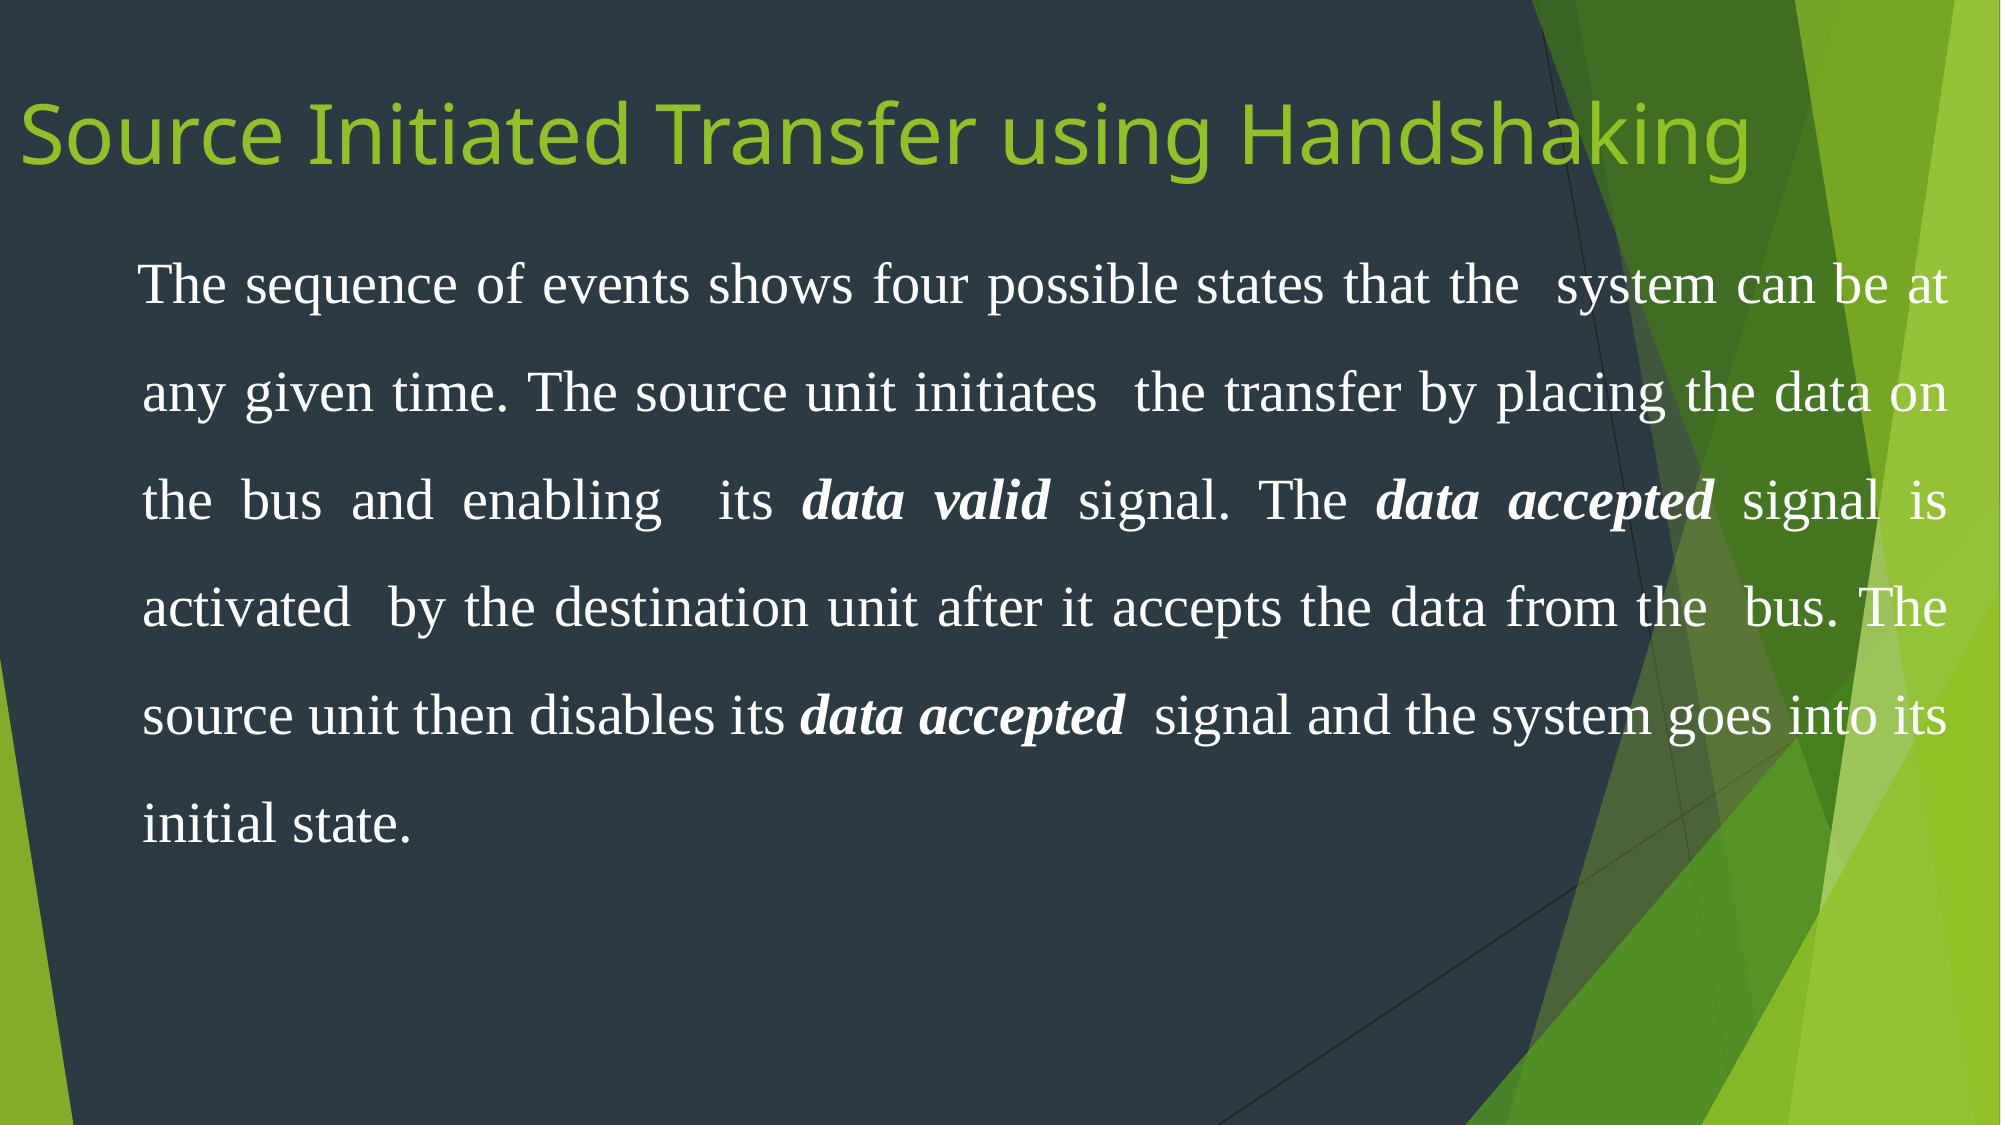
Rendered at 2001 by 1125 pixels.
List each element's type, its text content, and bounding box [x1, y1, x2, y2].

text_box The sequence of events shows four possible states that the system can be at any given time. The source unit initiates the transfer by placing the data on the bus and enabling its data valid signal. The data accepted signal is activated by the destination unit after it accepts the data from the bus. The source unit then disables its data accepted signal and the system goes into its initial state. [135, 205, 1950, 854]
title Source Initiated Transfer using Handshaking [17, 79, 2000, 270]
